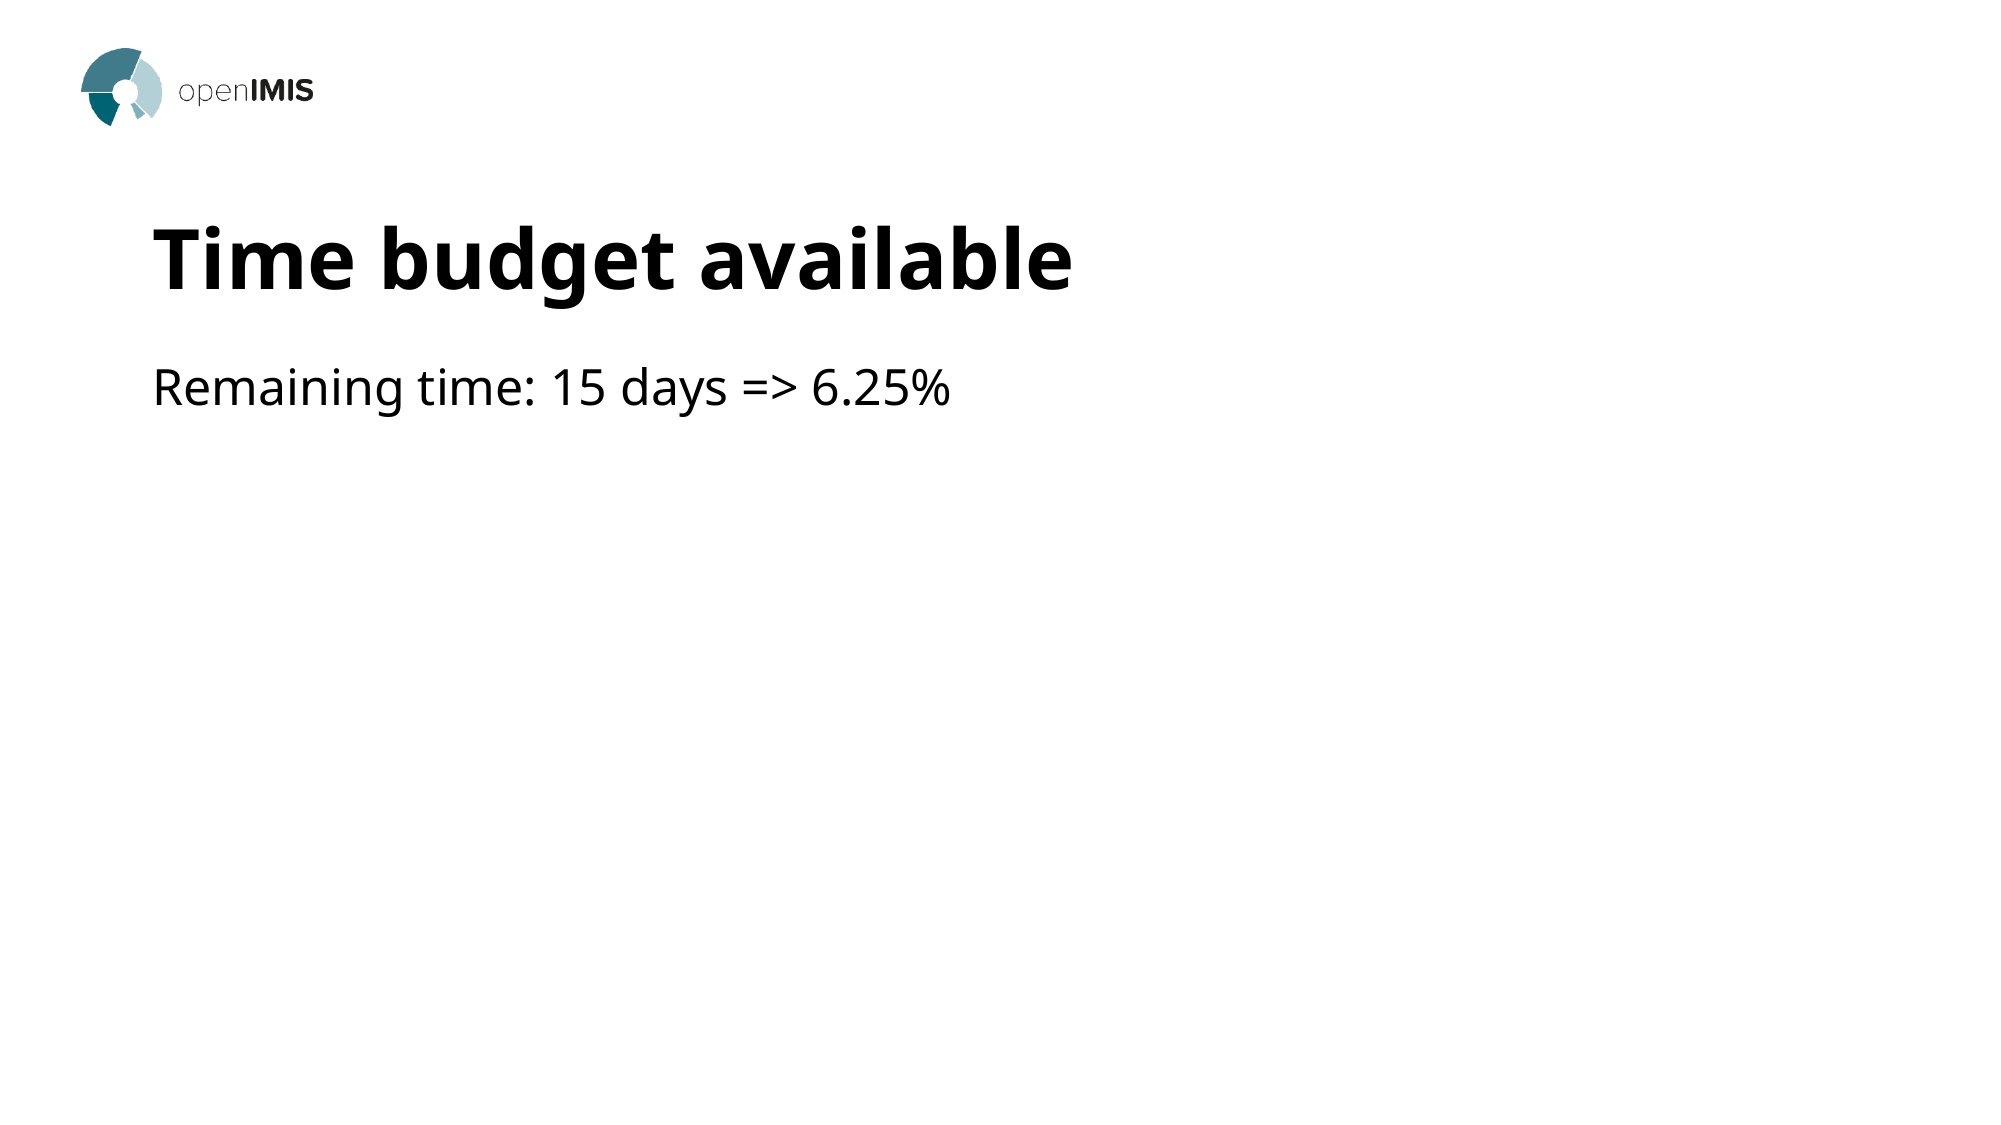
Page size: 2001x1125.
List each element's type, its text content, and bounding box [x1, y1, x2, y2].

title Time budget available [137, 185, 1863, 340]
list Remaining time: 15 days => 6.25% [137, 355, 1863, 1014]
picture [81, 48, 313, 126]
